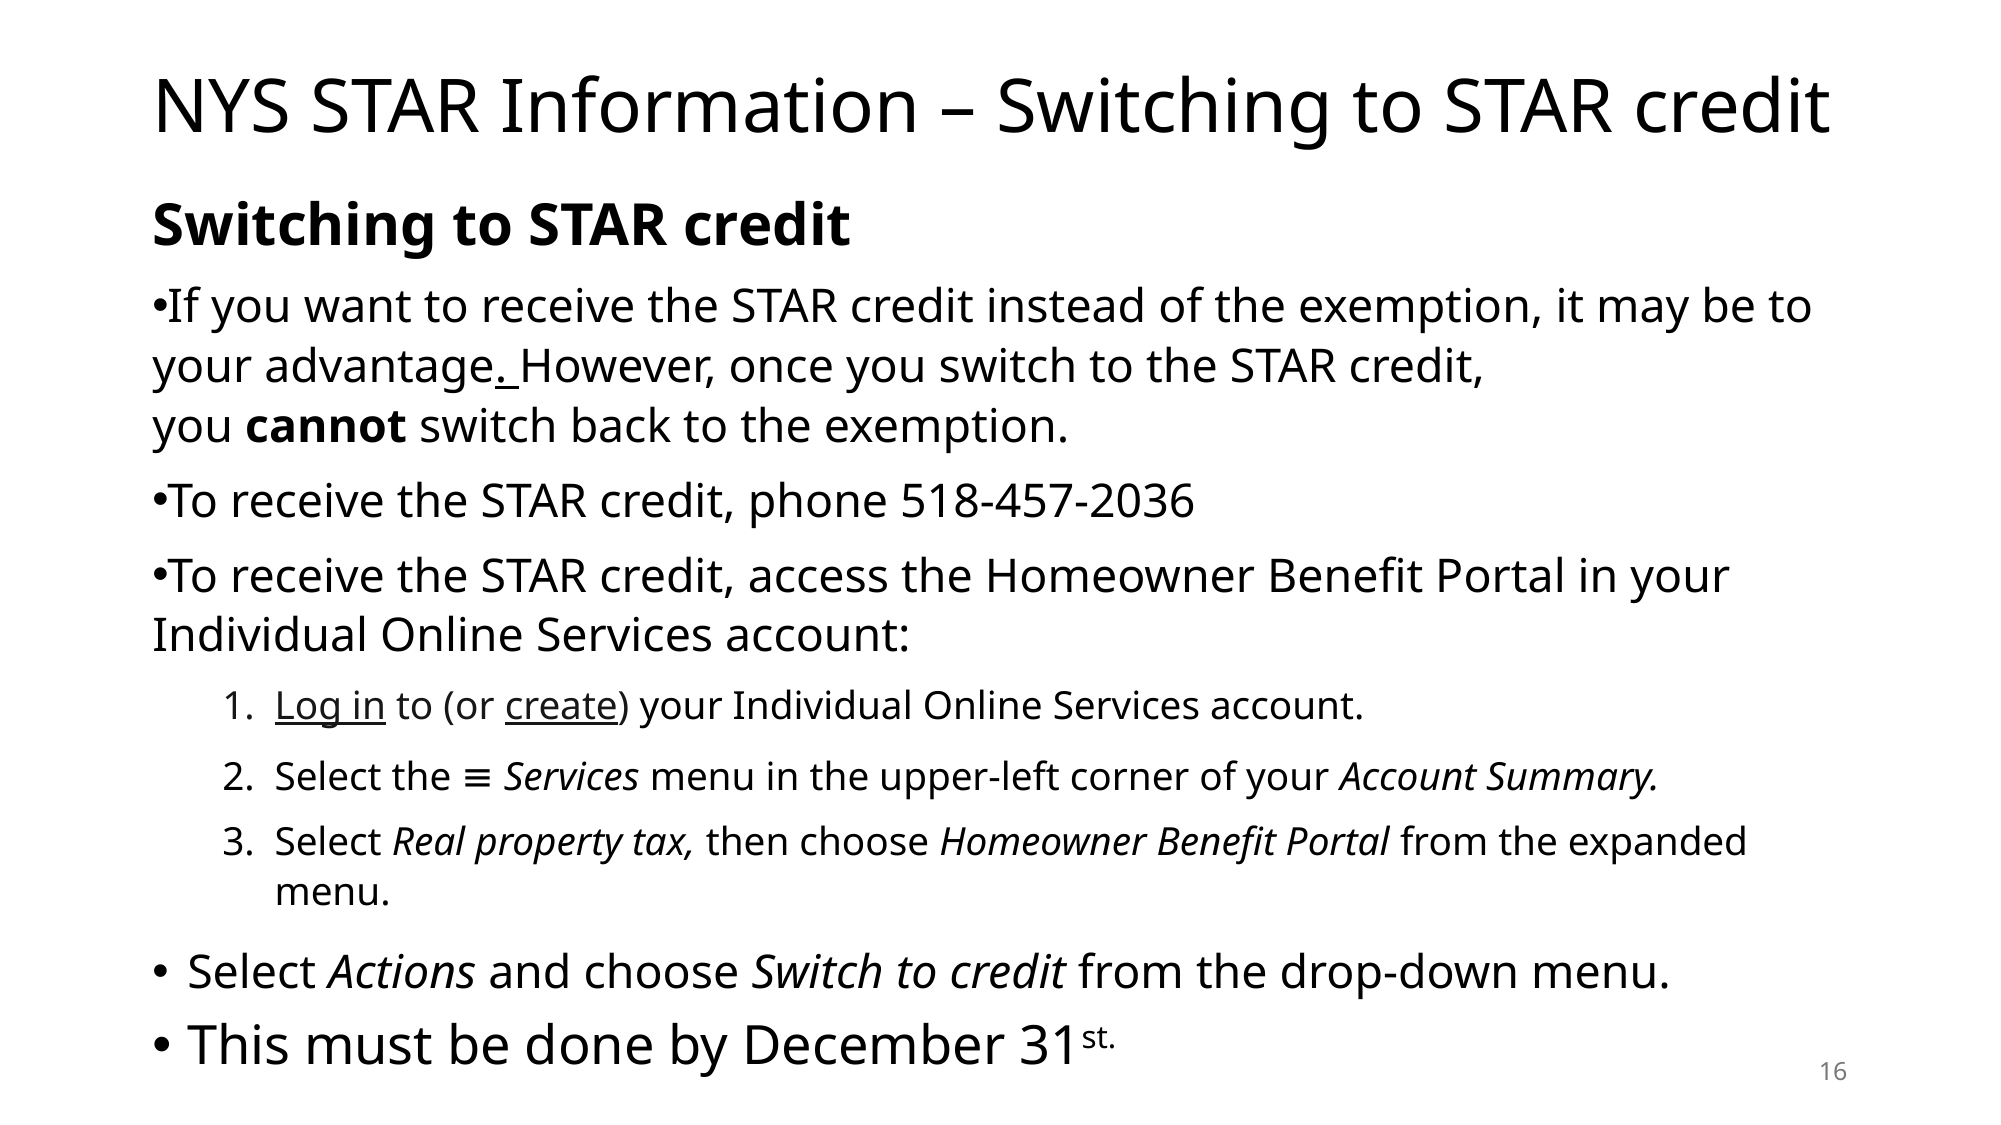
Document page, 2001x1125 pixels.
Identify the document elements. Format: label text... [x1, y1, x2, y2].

list Switching to STAR credit If you want to receive the STAR credit instead of the exemption, it may be to your advantage. However, once you switch to the STAR credit, you cannot switch back to the exemption. To receive the STAR credit, phone 518-457-2036 To receive the STAR credit, access the Homeowner Benefit Portal in your Individual Online Services account: Log in to (or create) your Individual Online Services account. Select the ≡ Services menu in the upper-left corner of your Account Summary. Select Real property tax, then choose Homeowner Benefit Portal from the expanded menu. Select Actions and choose Switch to credit from the drop-down menu. This must be done by December 31st. [137, 174, 1863, 1085]
title NYS STAR Information – Switching to STAR credit [137, 59, 1863, 158]
slide_number 16 [1412, 1042, 1863, 1103]
